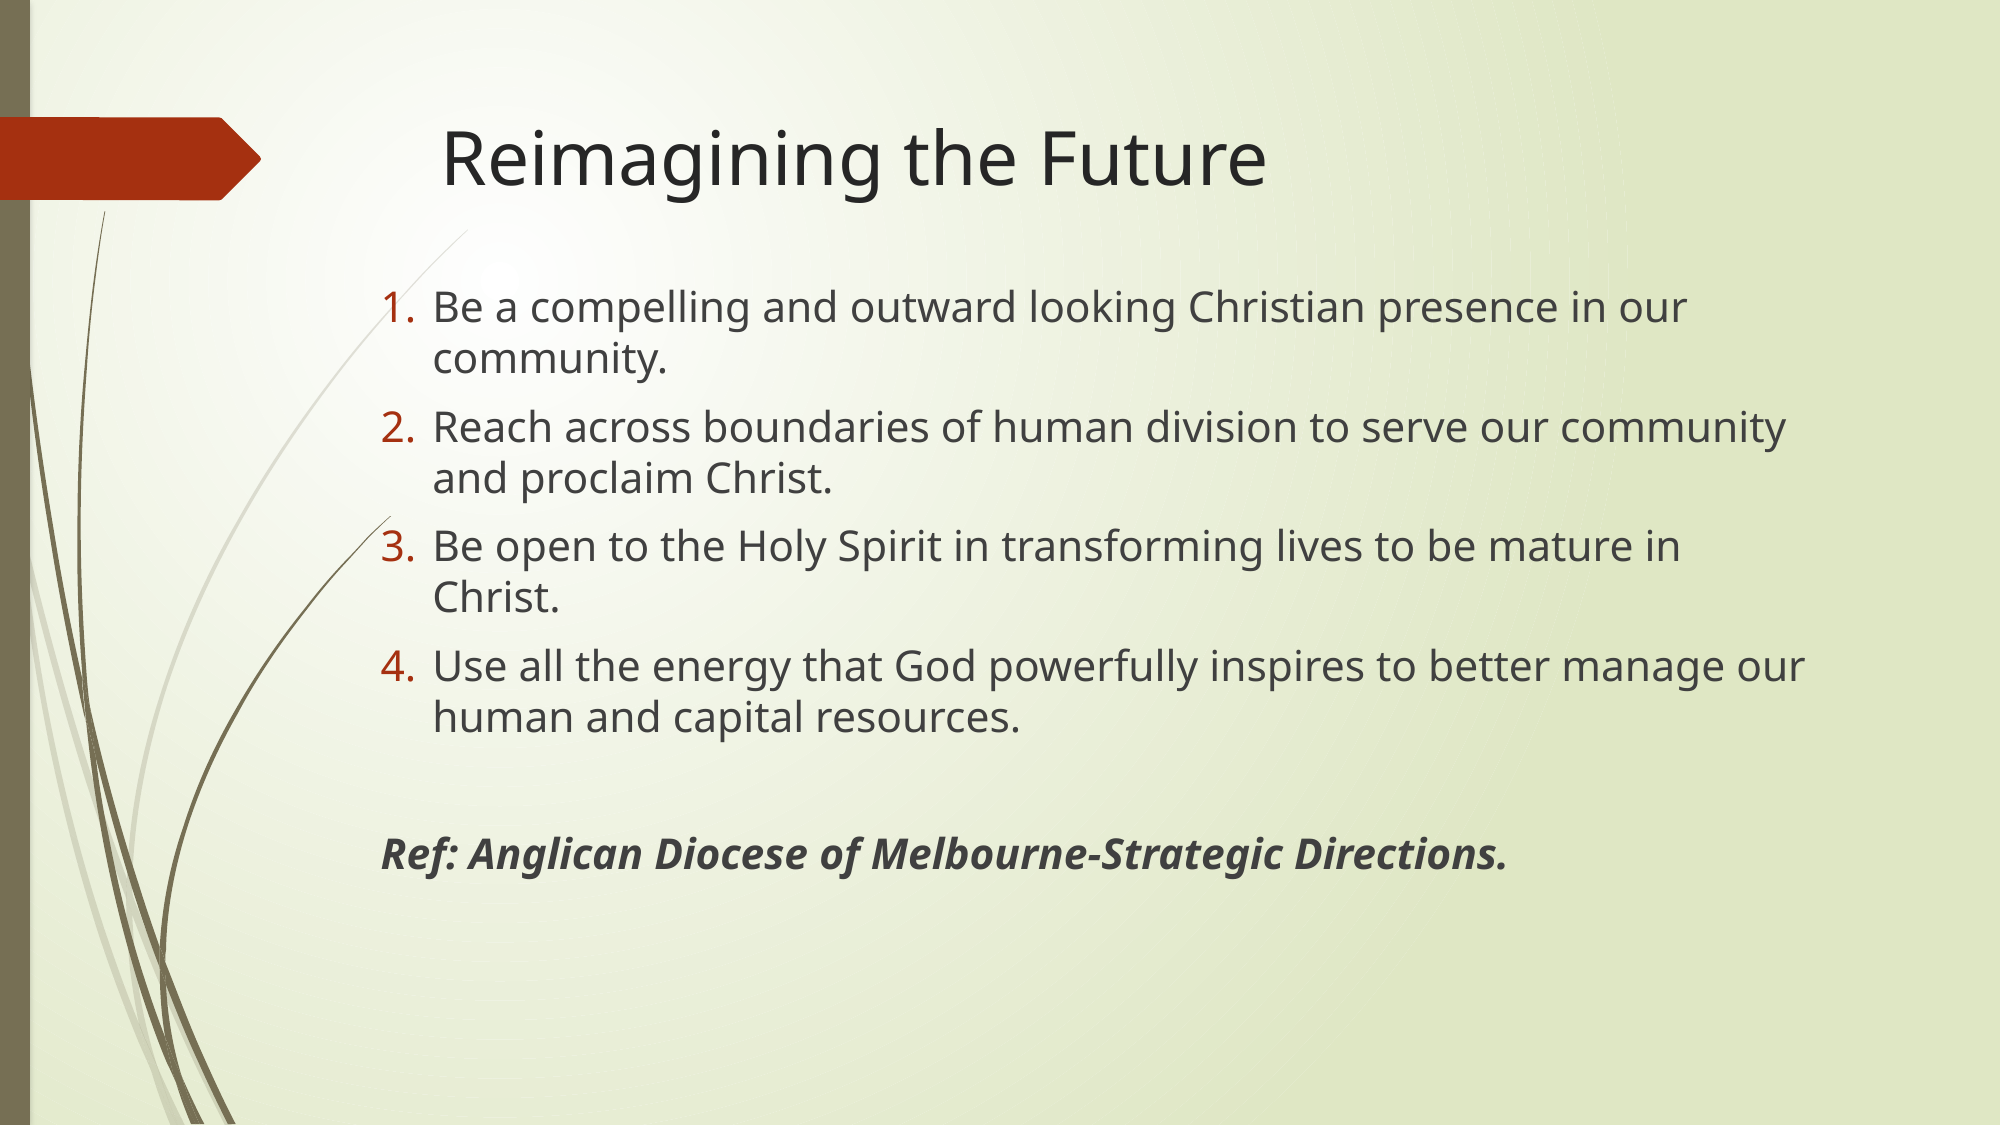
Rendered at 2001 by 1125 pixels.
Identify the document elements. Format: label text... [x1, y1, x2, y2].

title Reimagining the Future [425, 102, 1888, 313]
list Be a compelling and outward looking Christian presence in our community. Reach across boundaries of human division to serve our community and proclaim Christ. Be open to the Holy Spirit in transforming lives to be mature in Christ. Use all the energy that God powerfully inspires to better manage our human and capital resources. Ref: Anglican Diocese of Melbourne-Strategic Directions. [365, 272, 1829, 893]
